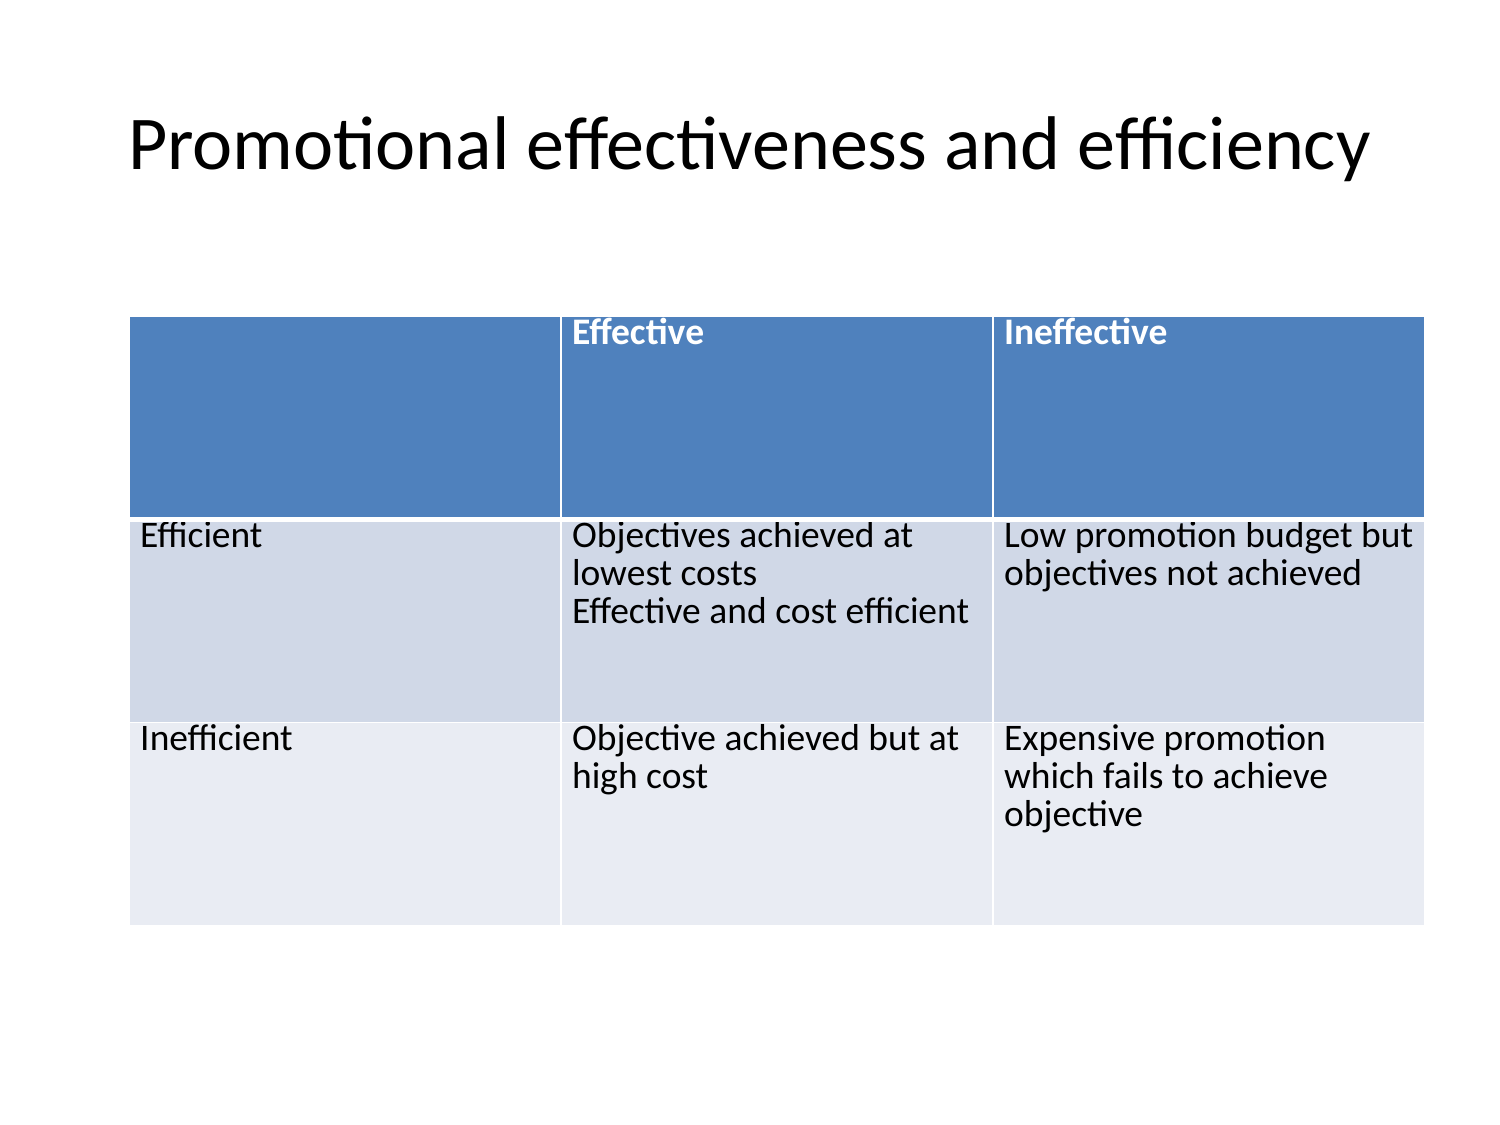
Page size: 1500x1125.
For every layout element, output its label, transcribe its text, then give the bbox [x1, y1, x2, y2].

table_header Effective [562, 317, 992, 517]
table_cell Expensive promotion which fails to achieve objective [994, 723, 1424, 925]
table_cell Objective achieved but at high cost [562, 723, 992, 925]
table_cell Low promotion budget but objectives not achieved [994, 522, 1424, 722]
table_cell Objectives achieved at lowest costs Effective and cost efficient [562, 522, 992, 722]
table_cell Inefficient [130, 723, 560, 925]
title Promotional effectiveness and efficiency [75, 45, 1425, 233]
table_cell Efficient [130, 522, 560, 722]
table_header [130, 317, 560, 517]
table_header Ineffective [994, 317, 1424, 517]
